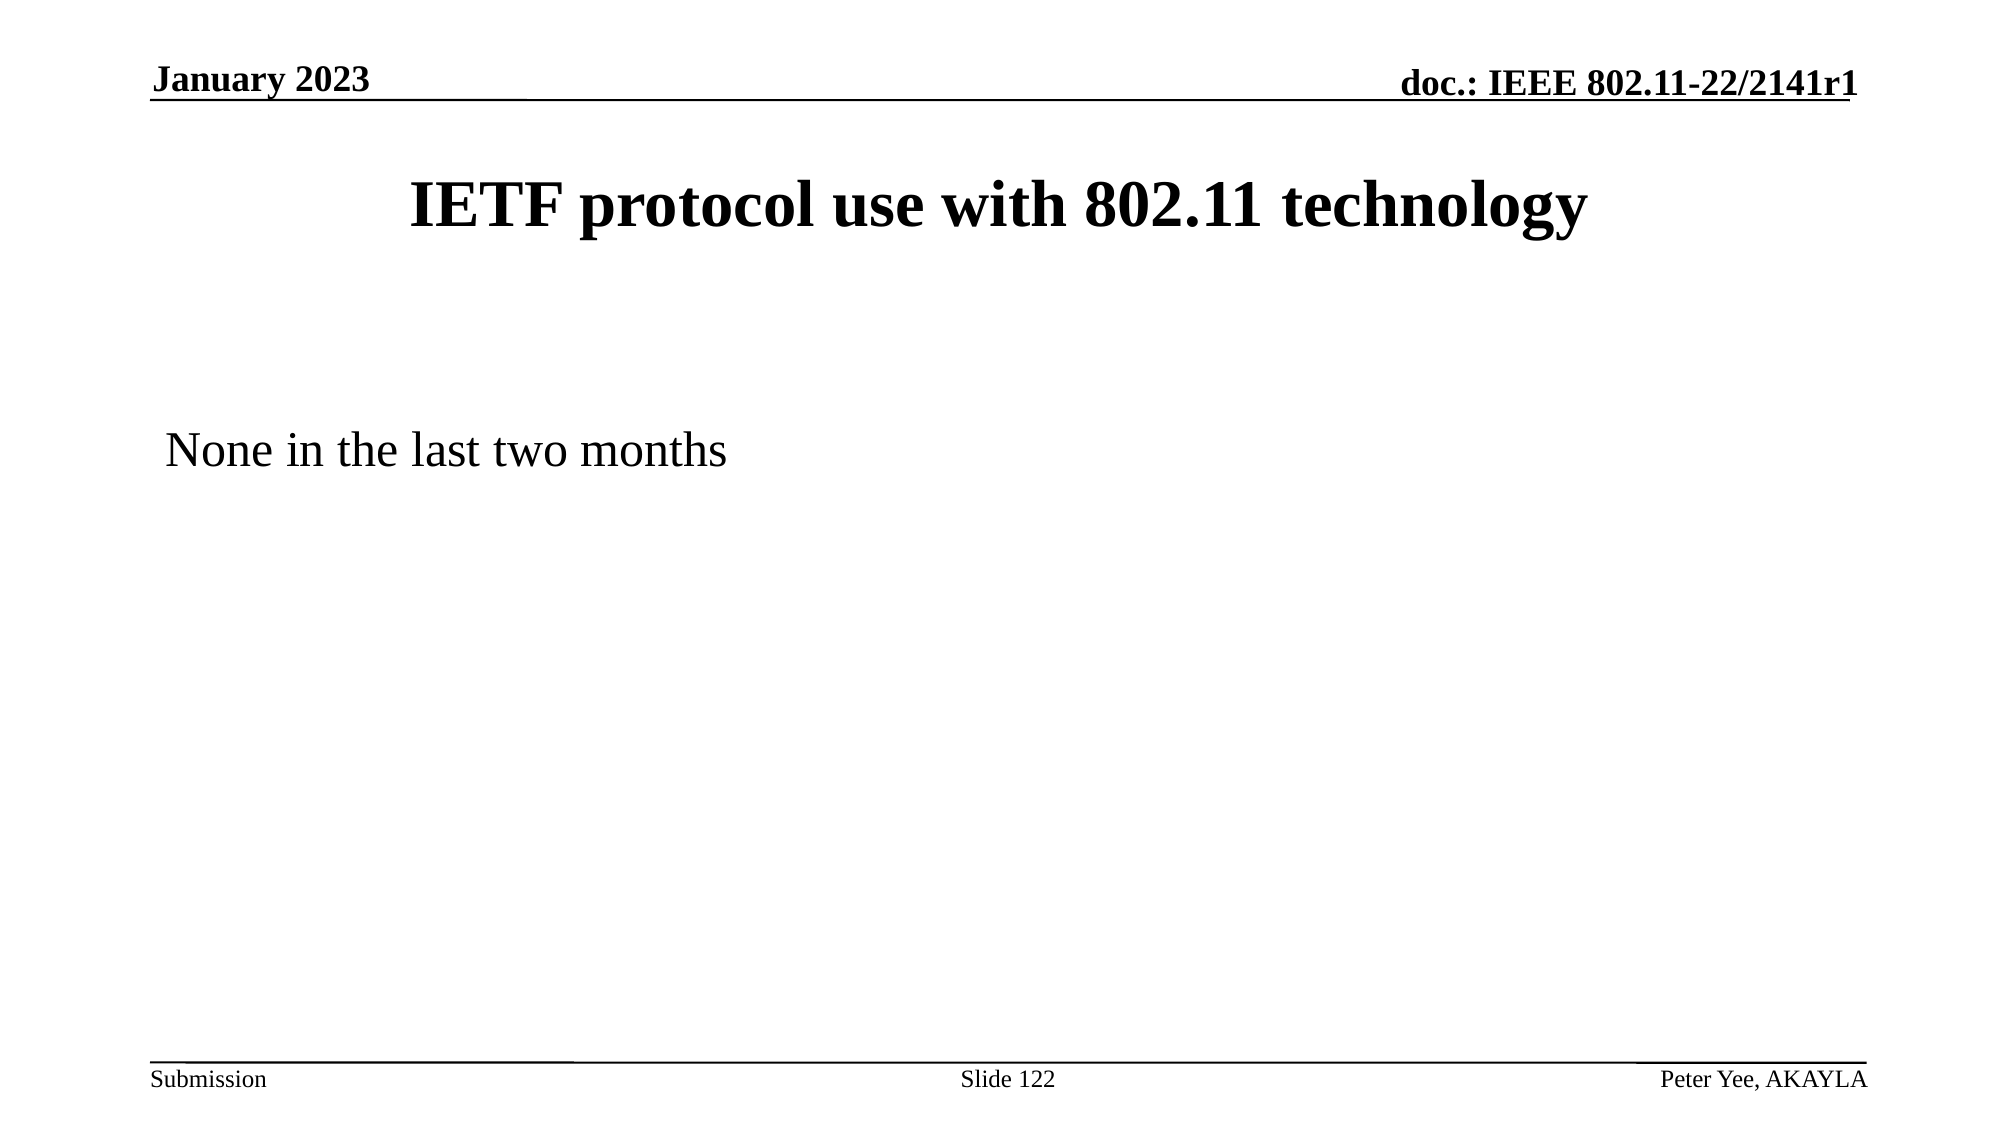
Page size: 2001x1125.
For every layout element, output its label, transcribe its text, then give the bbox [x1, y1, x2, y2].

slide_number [152, 54, 563, 100]
title IETF protocol use with 802.11 technology [149, 112, 1850, 288]
list None in the last two months [149, 324, 1850, 1000]
slide_number Slide 122 [950, 1061, 1067, 1123]
footer Peter Yee, AKAYLA [1171, 1061, 1869, 1093]
